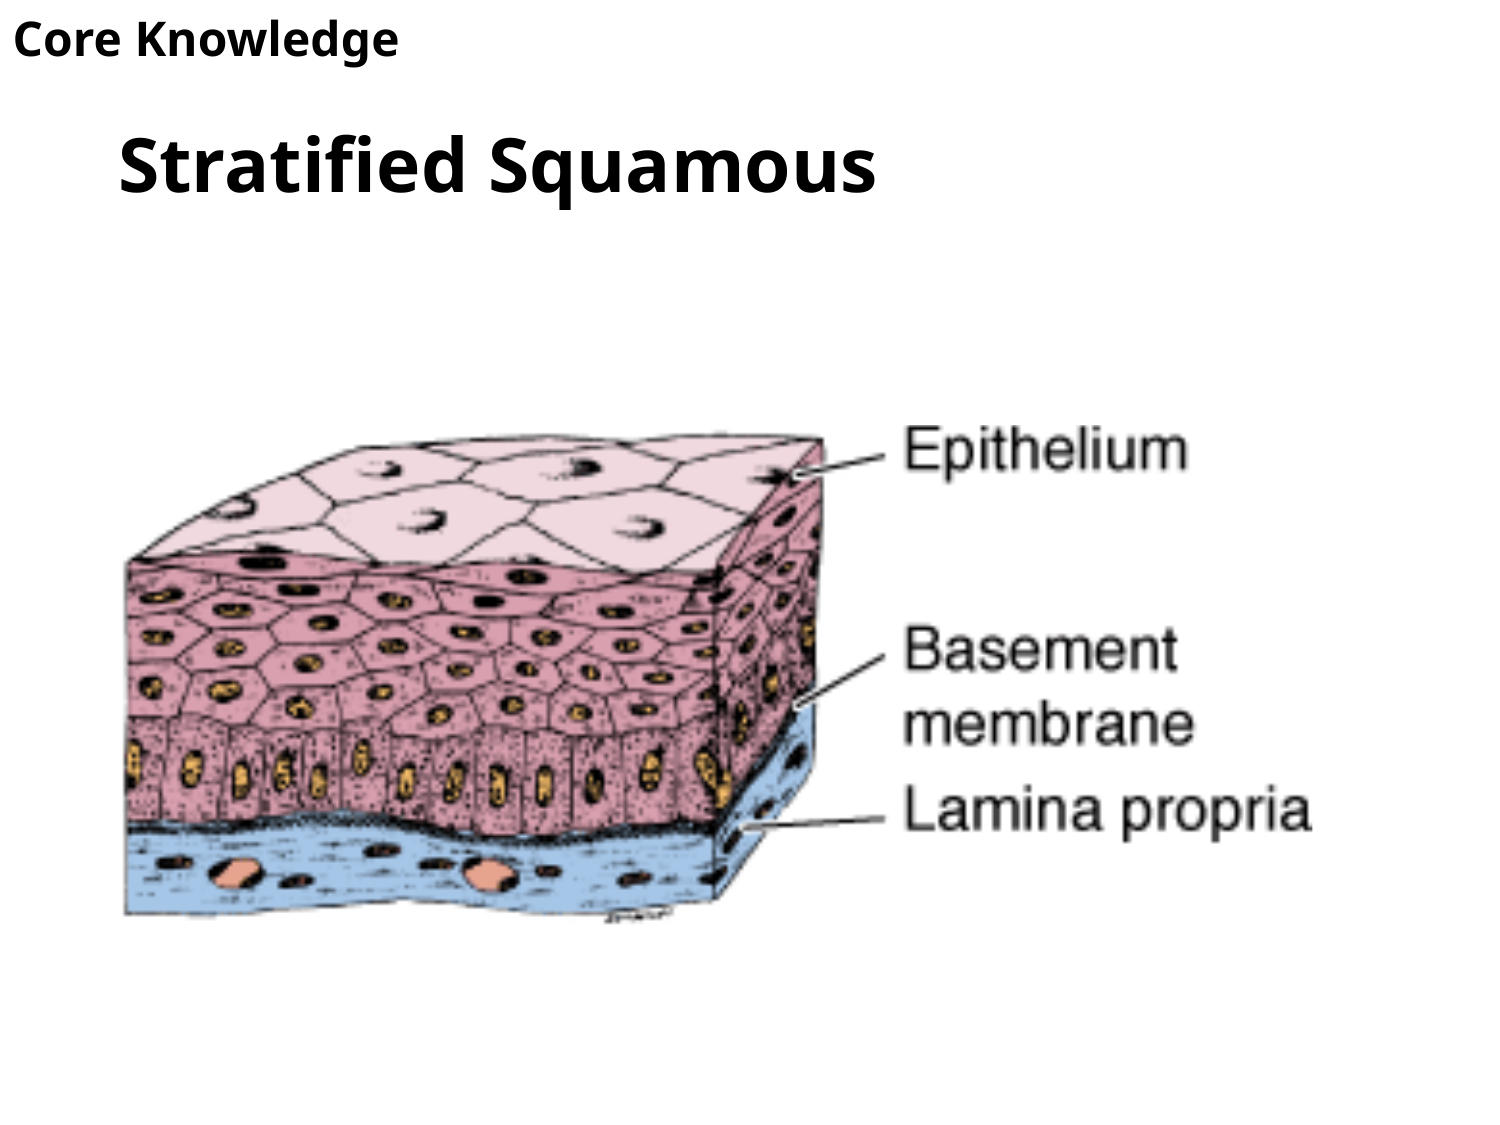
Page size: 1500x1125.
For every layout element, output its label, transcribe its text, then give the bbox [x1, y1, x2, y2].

text_box Core Knowledge [3, 3, 409, 79]
title Stratified Squamous [103, 59, 1397, 278]
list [87, 424, 1313, 946]
